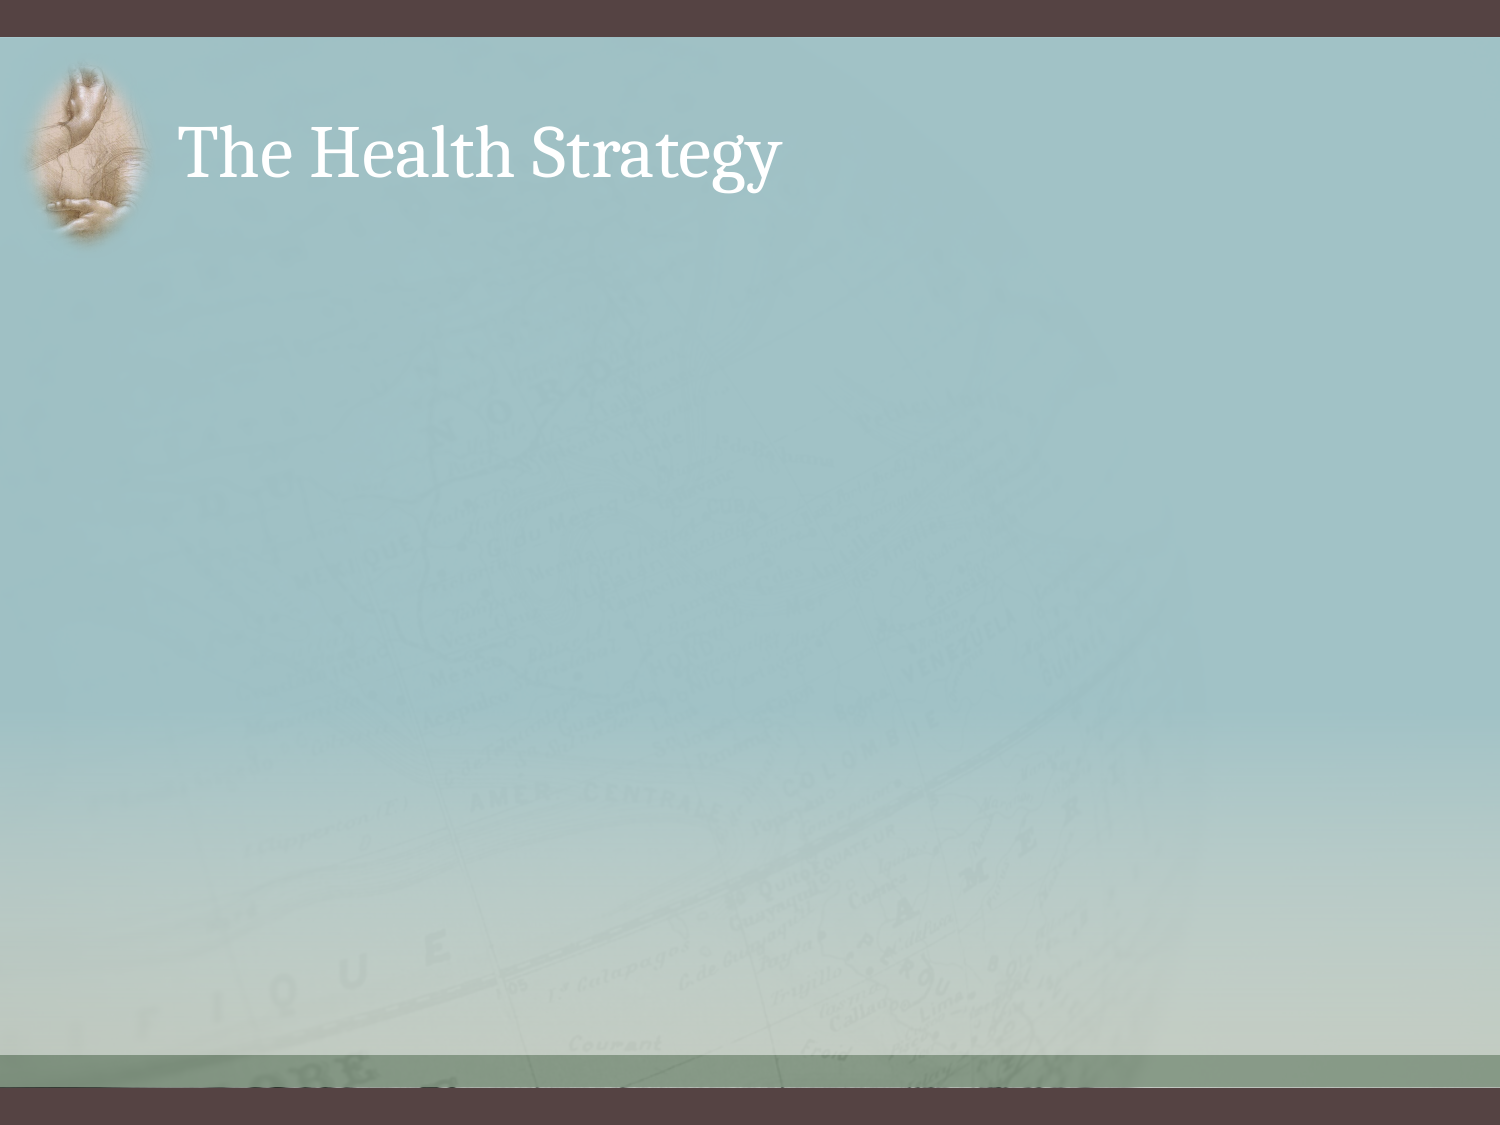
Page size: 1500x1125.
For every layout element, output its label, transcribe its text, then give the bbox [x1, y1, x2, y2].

title The Health Strategy [166, 99, 1438, 200]
picture [12, 49, 162, 262]
